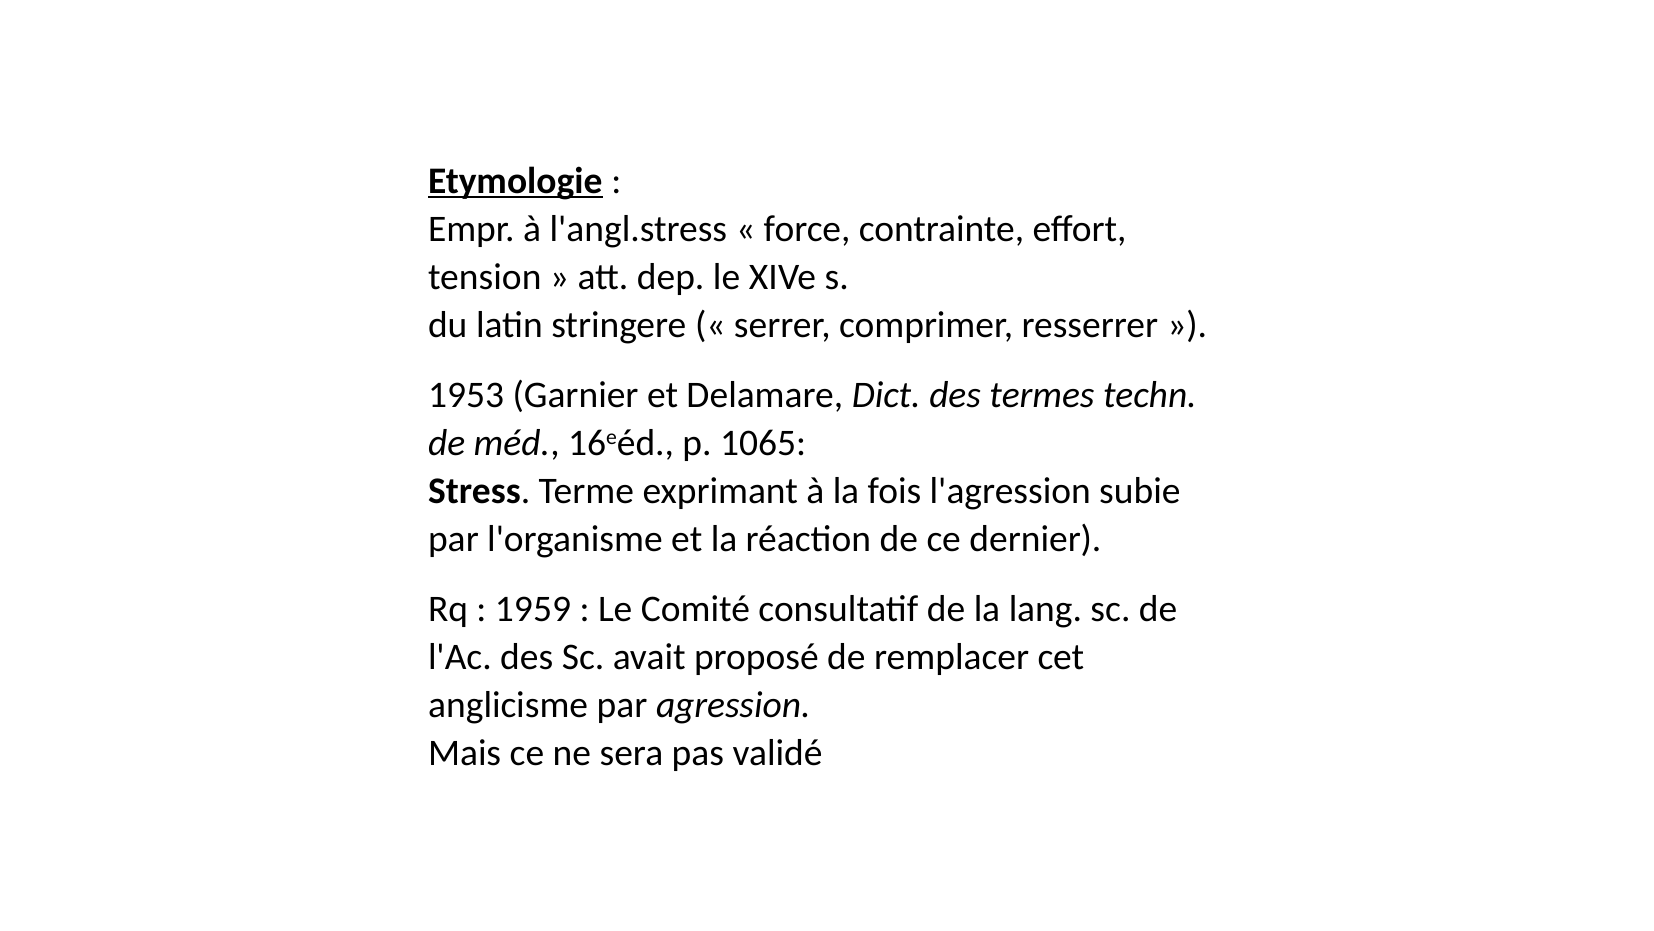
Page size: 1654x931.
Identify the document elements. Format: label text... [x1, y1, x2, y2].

text_box Etymologie : Empr. à l'angl.stress « force, contrainte, effort, tension » att. dep. le XIVe s. du latin stringere (« serrer, comprimer, resserrer »). 1953 (Garnier et Delamare, Dict. des termes techn. de méd., 16eéd., p. 1065: Stress. Terme exprimant à la fois l'agression subie par l'organisme et la réaction de ce dernier). Rq : 1959 : Le Comité consultatif de la lang. sc. de l'Ac. des Sc. avait proposé de remplacer cet anglicisme par agression. Mais ce ne sera pas validé [413, 145, 1241, 781]
